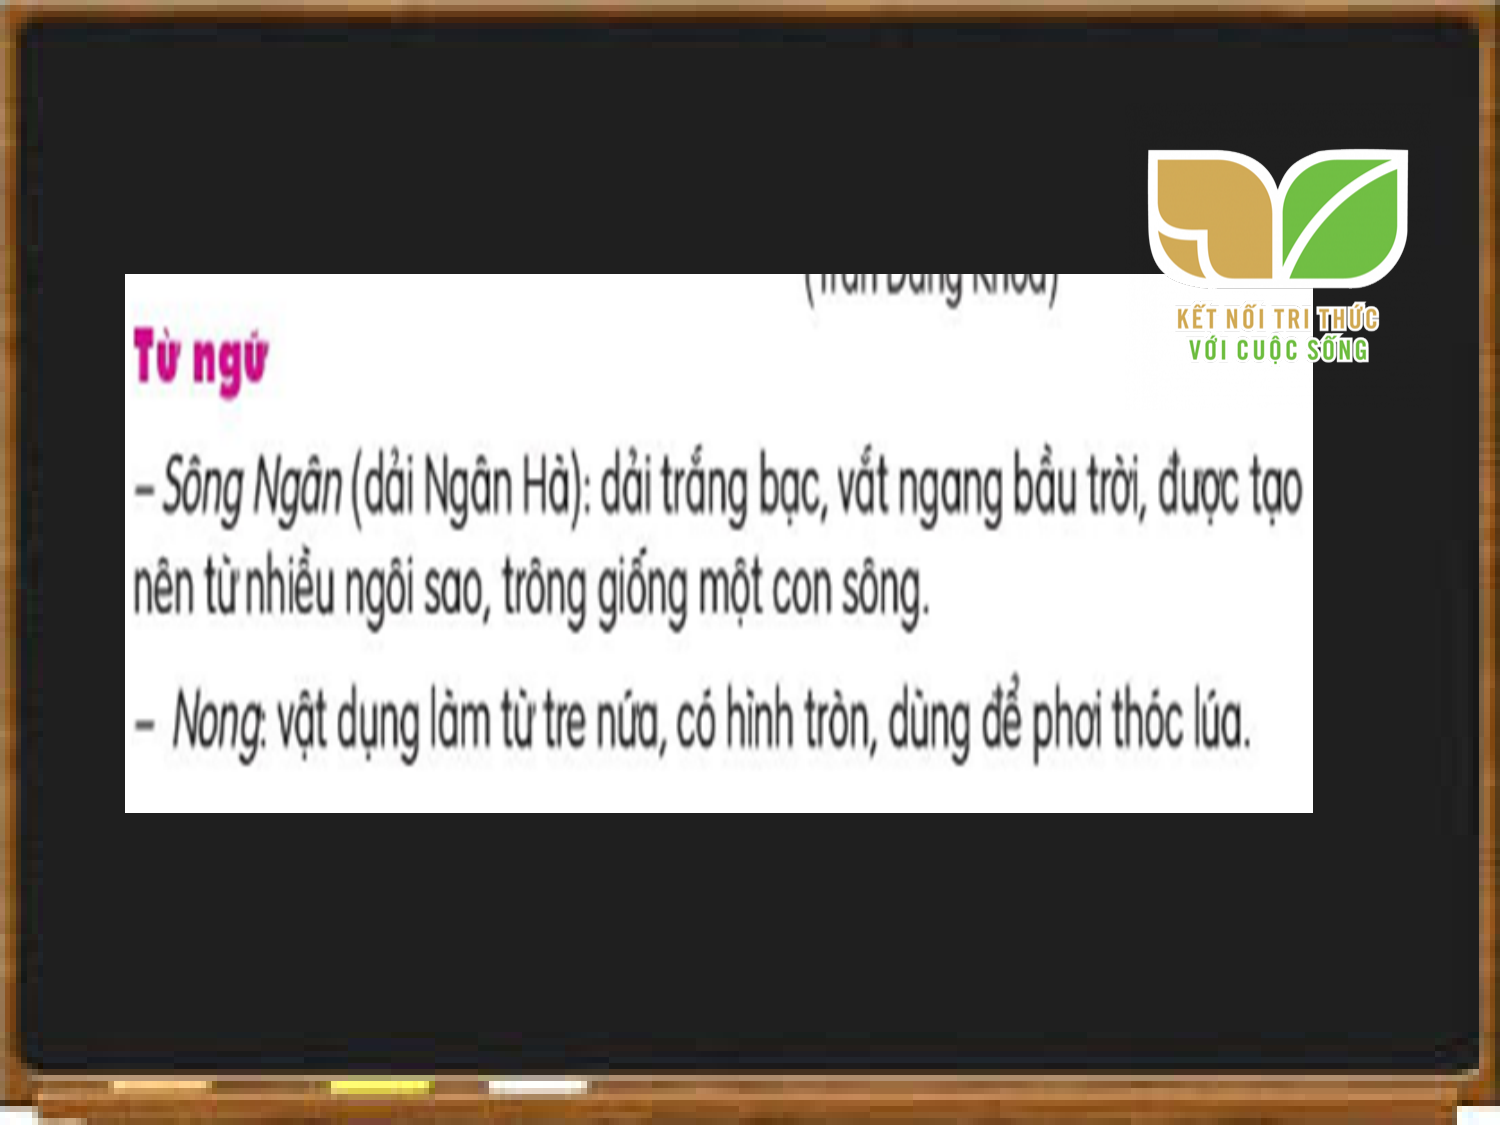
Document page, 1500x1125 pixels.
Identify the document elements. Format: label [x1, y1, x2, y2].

list [124, 274, 1313, 813]
picture [0, 0, 1500, 1125]
